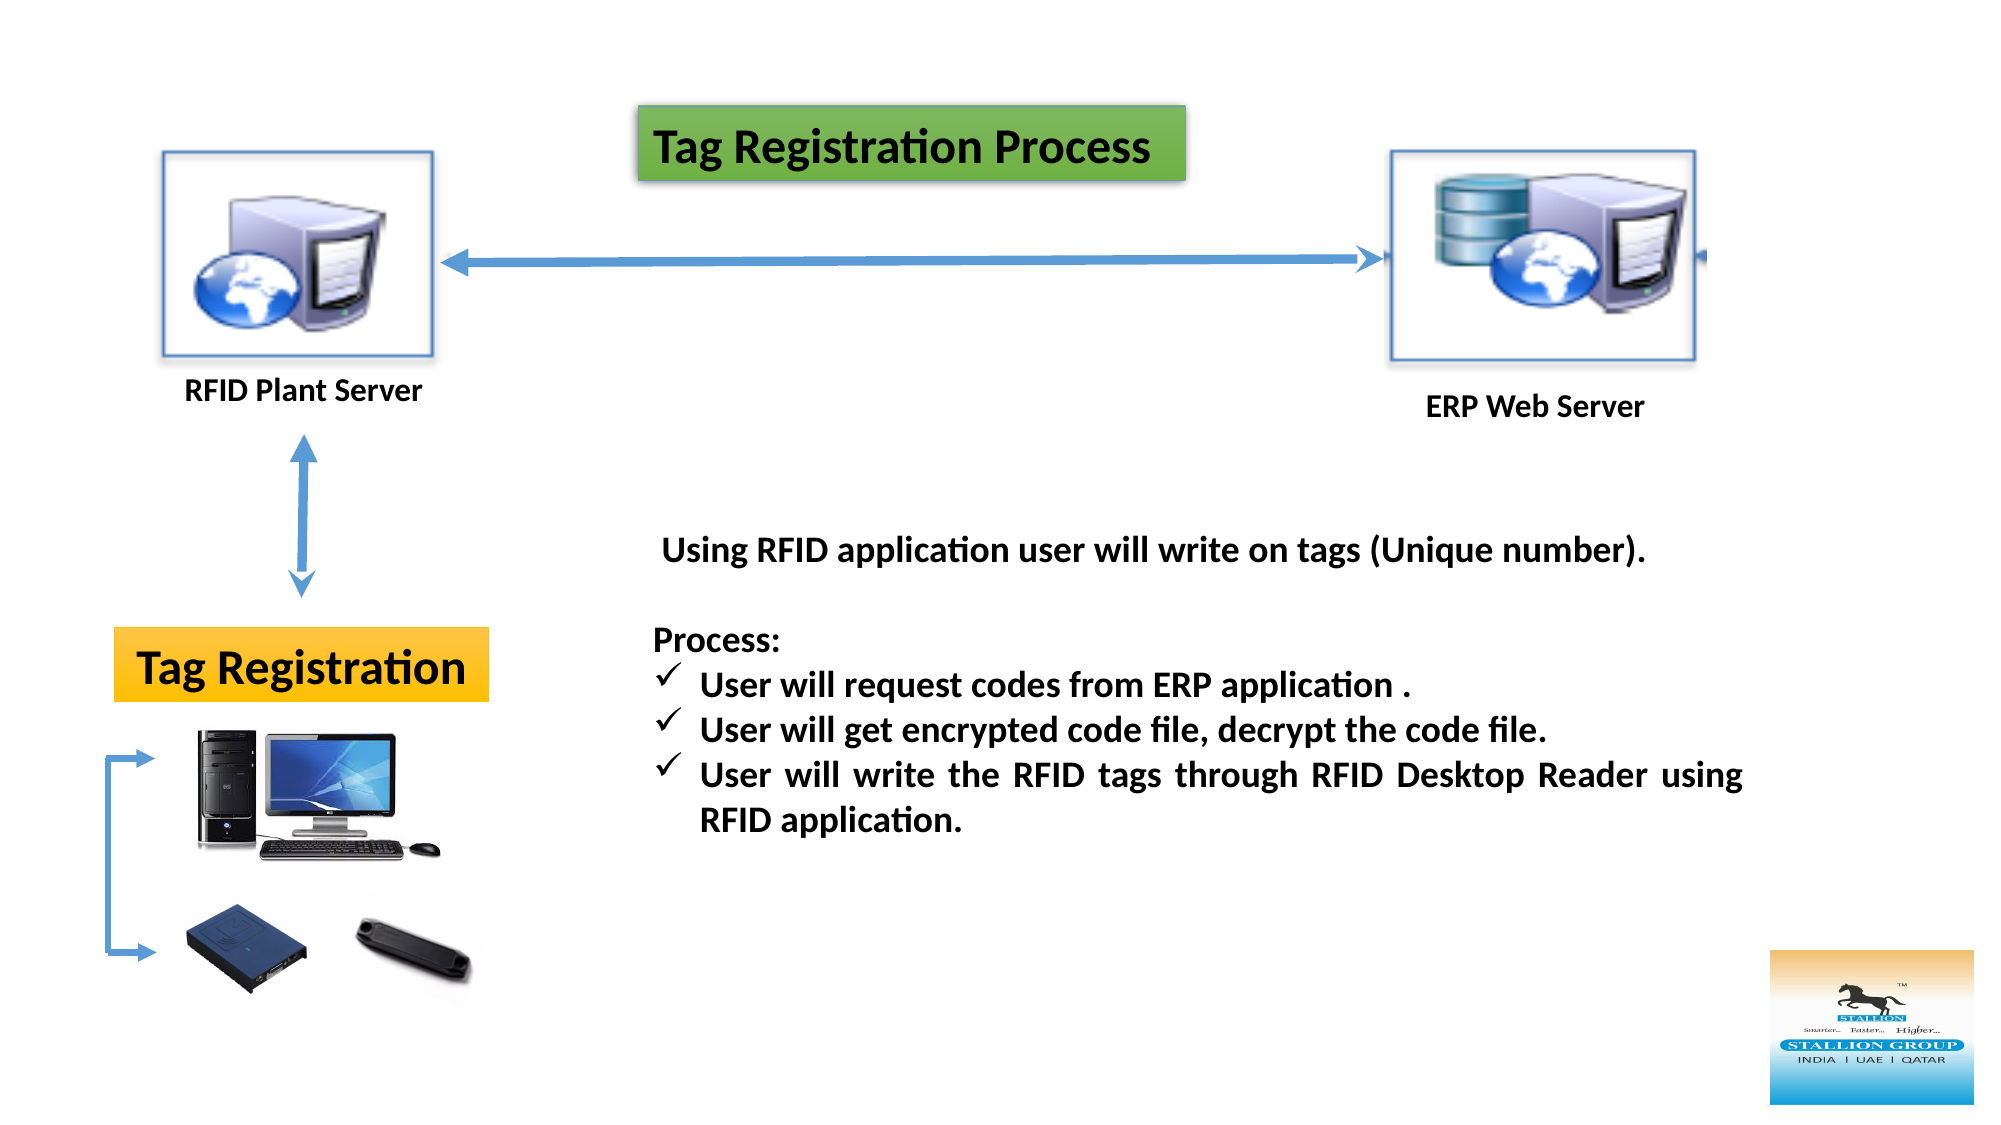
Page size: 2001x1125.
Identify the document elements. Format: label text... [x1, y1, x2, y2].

picture [348, 909, 481, 988]
text_box ERP Web Server [1411, 377, 1735, 432]
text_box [178, 902, 309, 995]
picture [186, 719, 449, 868]
picture [147, 143, 451, 378]
picture [1770, 950, 1974, 1102]
text_box RFID Plant Server [169, 378, 439, 416]
picture [1383, 140, 1707, 378]
text_box Tag Registration [114, 627, 489, 702]
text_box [440, 258, 1384, 263]
text_box Tag Registration Process [638, 105, 1186, 181]
text_box Using RFID application user will write on tags (Unique number). Process: User will request codes from ERP application . User will get encrypted code file, decrypt the code file. User will write the RFID tags through RFID Desktop Reader using RFID application. [638, 517, 1760, 848]
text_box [301, 434, 305, 598]
